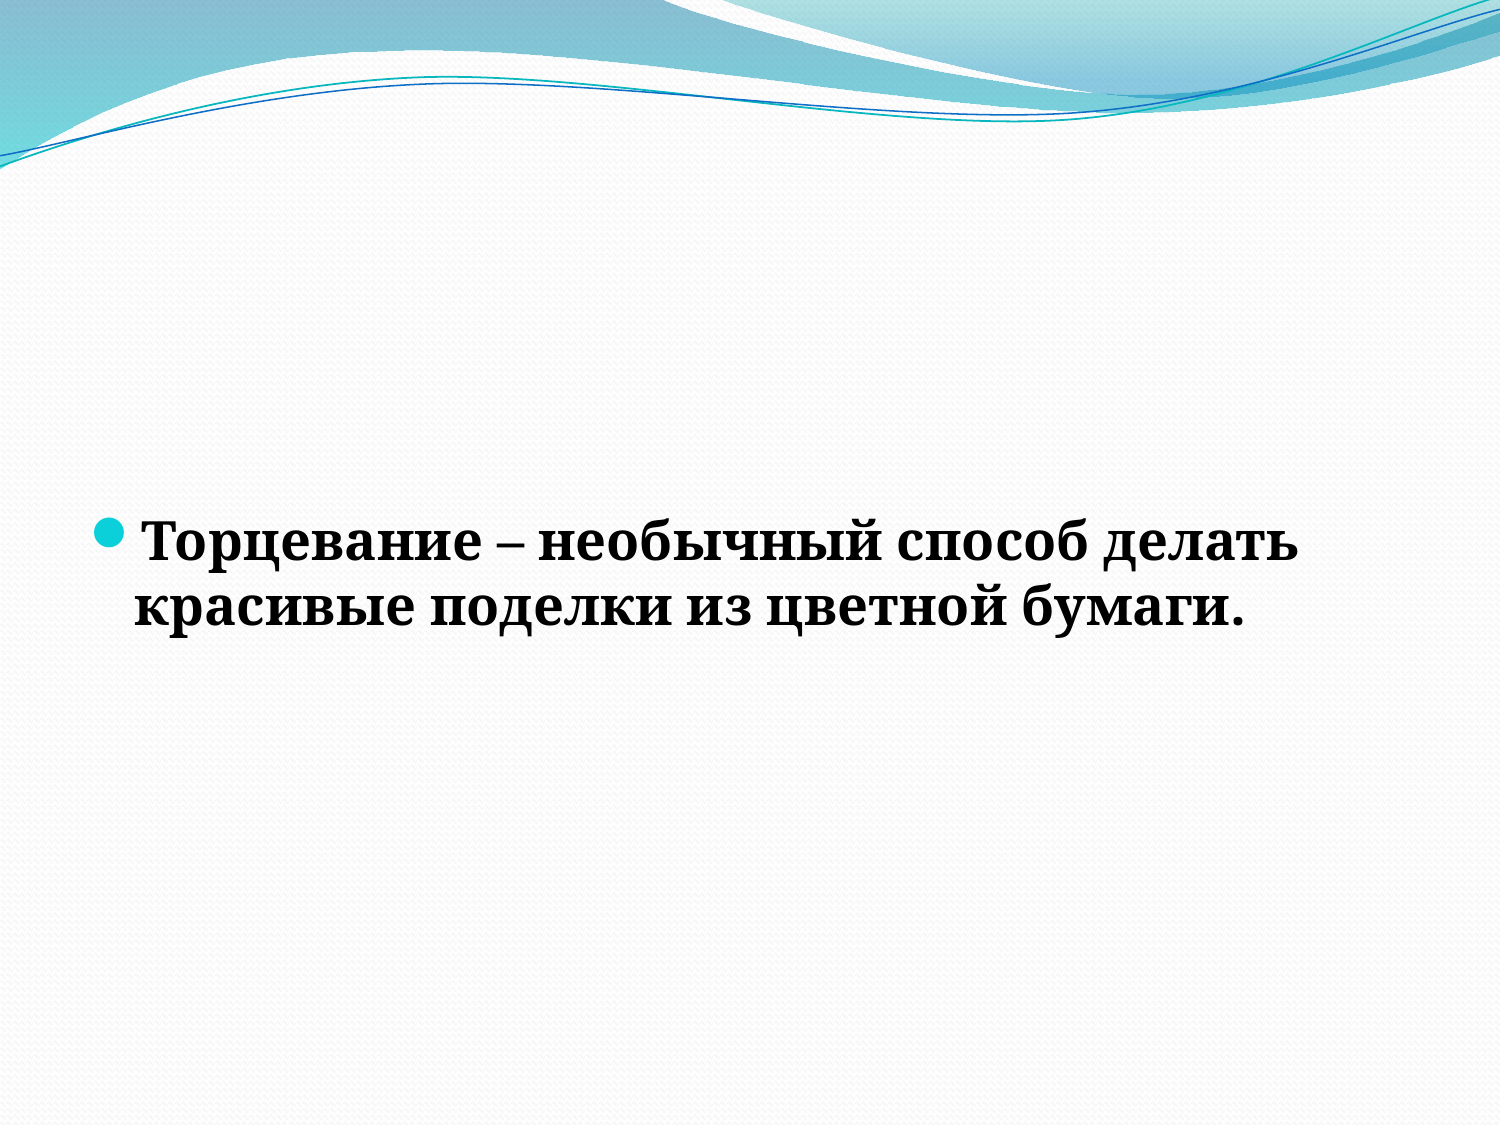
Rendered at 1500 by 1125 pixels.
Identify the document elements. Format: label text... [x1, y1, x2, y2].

list Торцевание – необычный способ делать красивые поделки из цветной бумаги. [75, 196, 1425, 1038]
